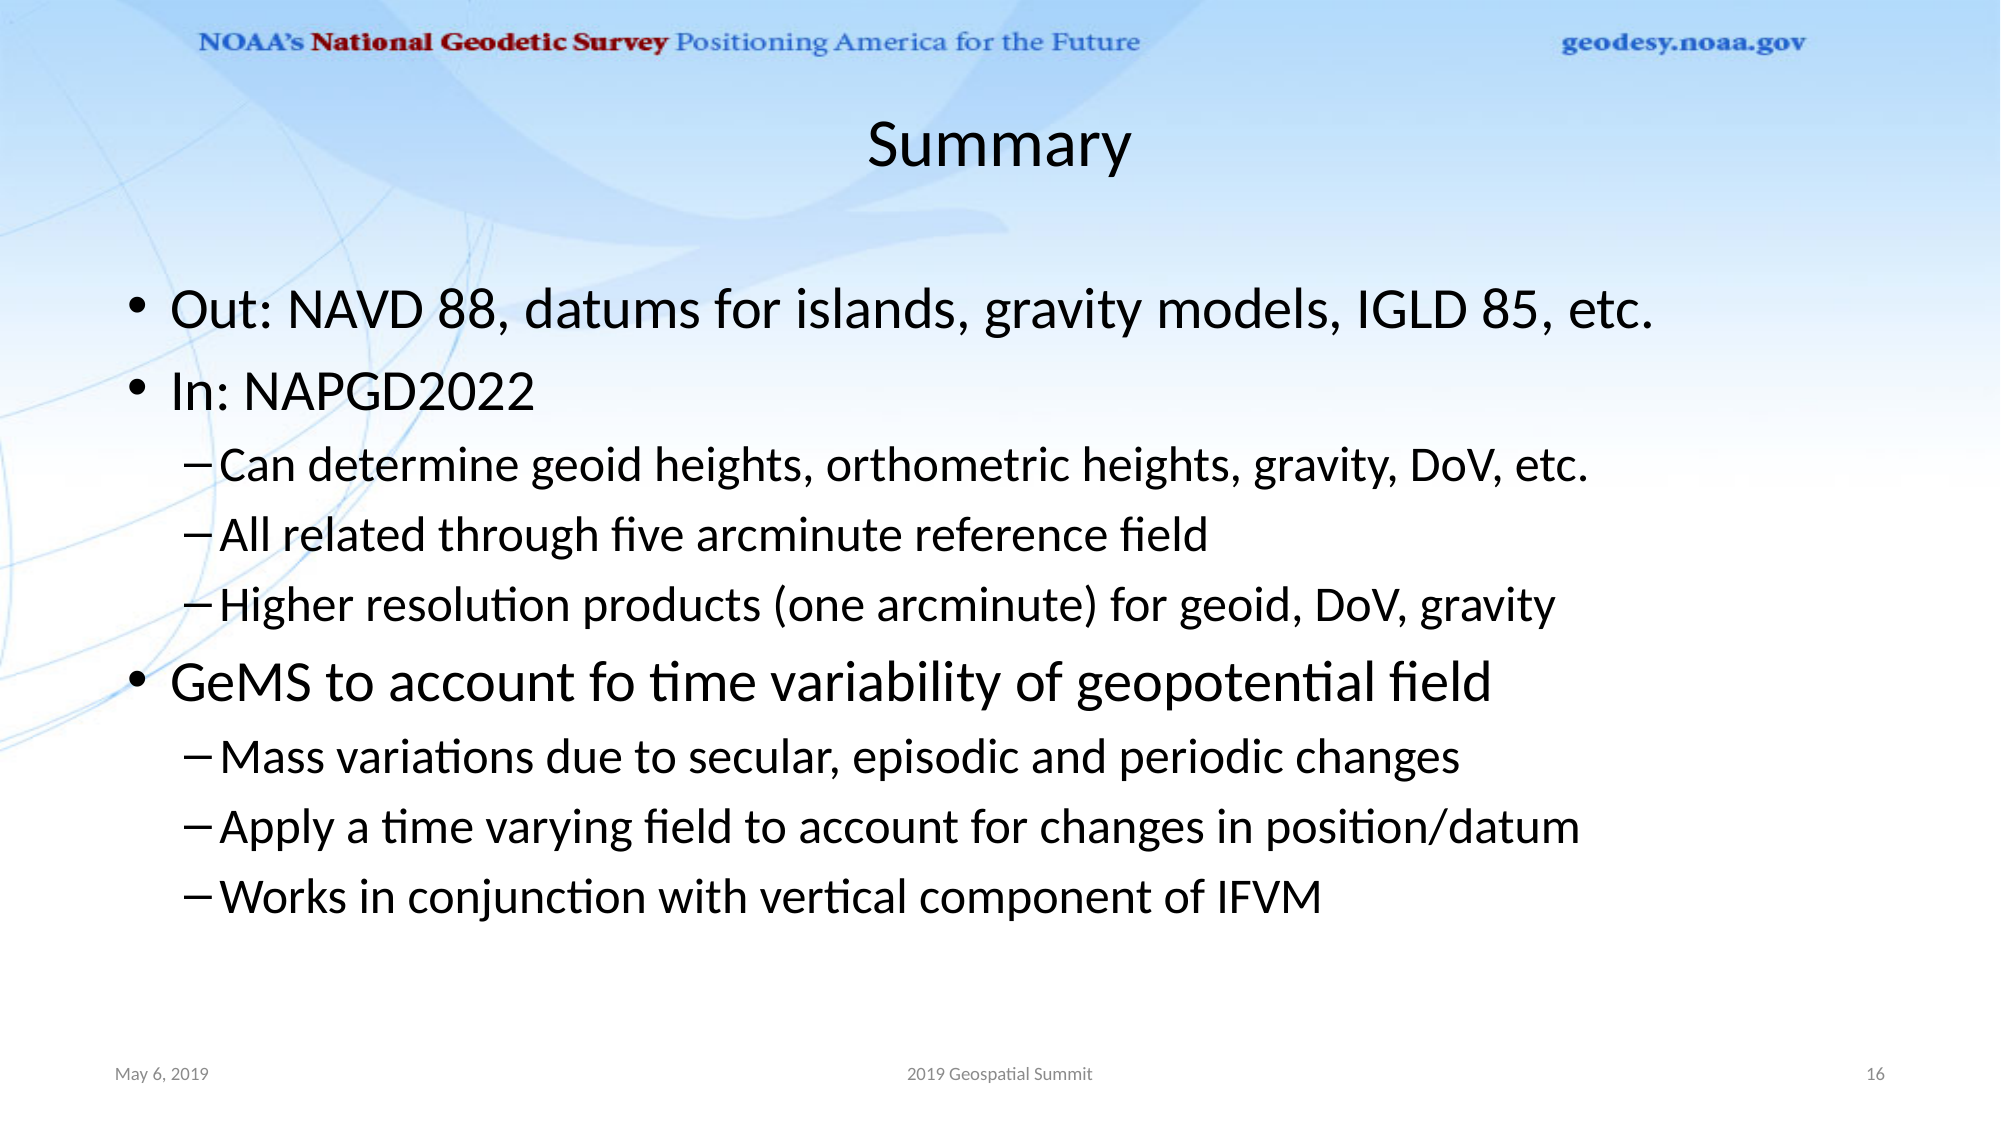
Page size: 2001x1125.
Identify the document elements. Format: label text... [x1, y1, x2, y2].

list Out: NAVD 88, datums for islands, gravity models, IGLD 85, etc. In: NAPGD2022 Can determine geoid heights, orthometric heights, gravity, DoV, etc. All related through five arcminute reference field Higher resolution products (one arcminute) for geoid, DoV, gravity GeMS to account fo time variability of geopotential field Mass variations due to secular, episodic and periodic changes Apply a time varying field to account for changes in position/datum Works in conjunction with vertical component of IFVM [112, 262, 1900, 1005]
footer 2019 Geospatial Summit [683, 1042, 1317, 1103]
picture [0, 0, 2001, 1125]
title Summary [99, 45, 1900, 233]
slide_number 16 [1433, 1042, 1900, 1103]
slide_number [99, 1042, 567, 1103]
